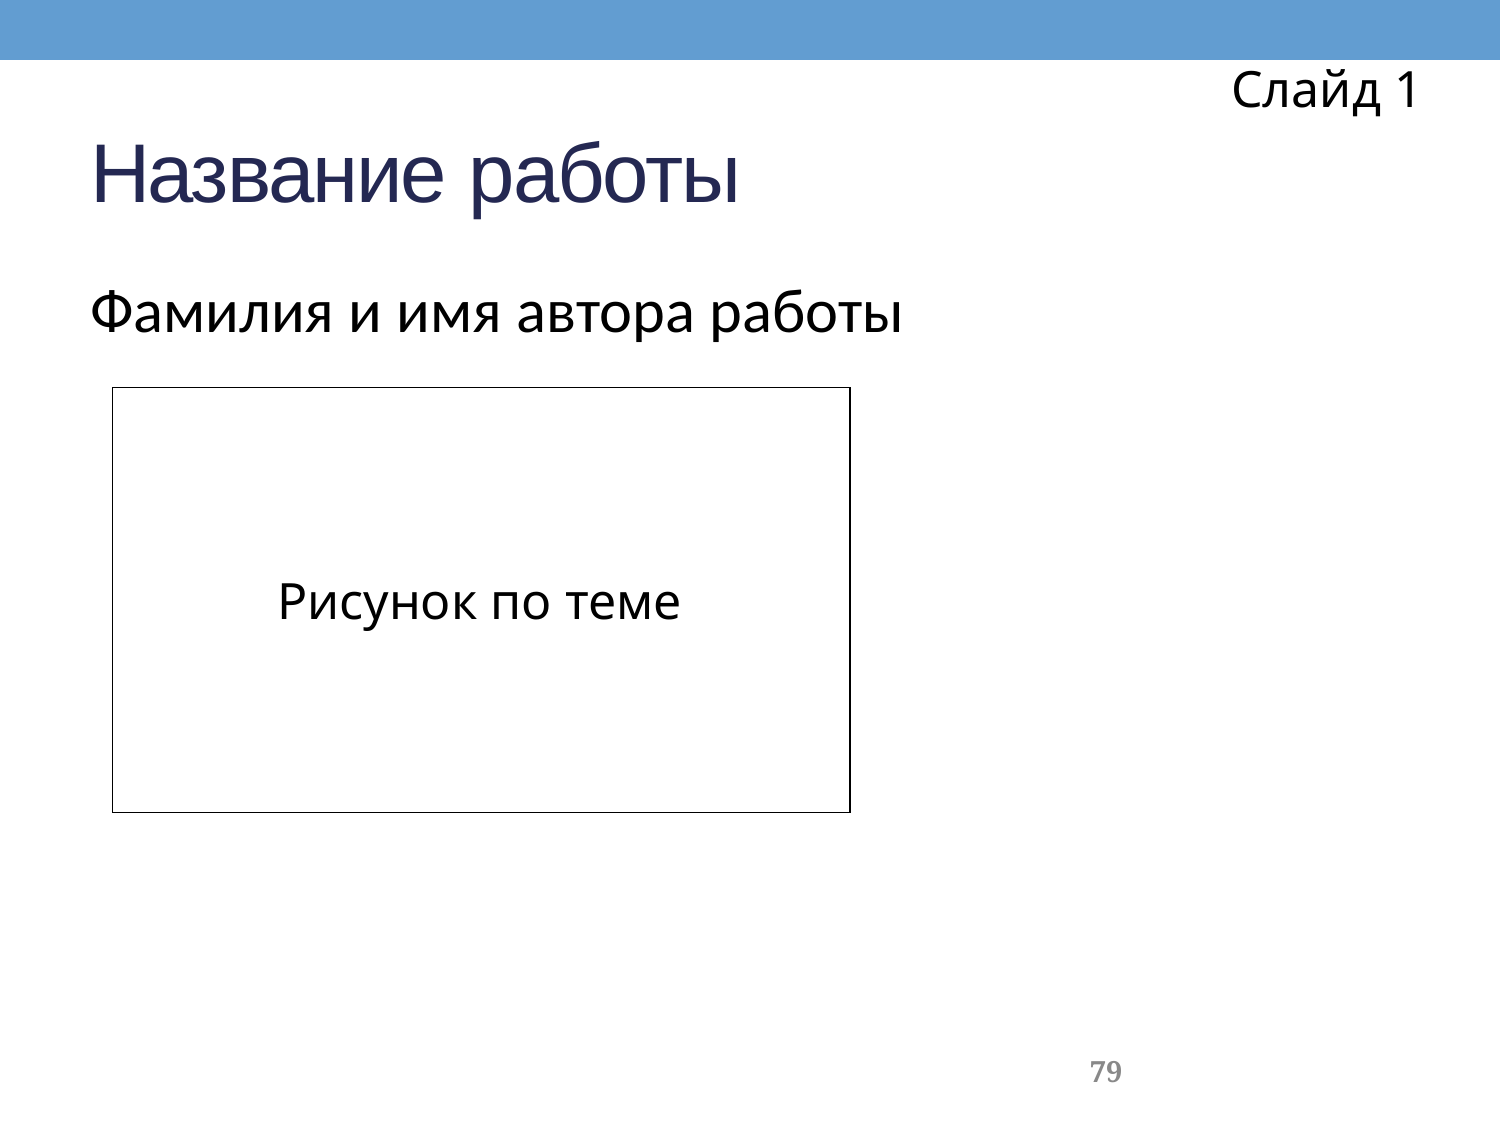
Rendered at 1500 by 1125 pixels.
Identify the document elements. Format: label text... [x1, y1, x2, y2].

title Название работы [75, 87, 1425, 250]
text_box [112, 387, 850, 813]
text_box Слайд 1 [1025, 49, 1438, 125]
slide_number 79 [1074, 1042, 1425, 1103]
list Фамилия и имя автора работы [75, 262, 1425, 1063]
